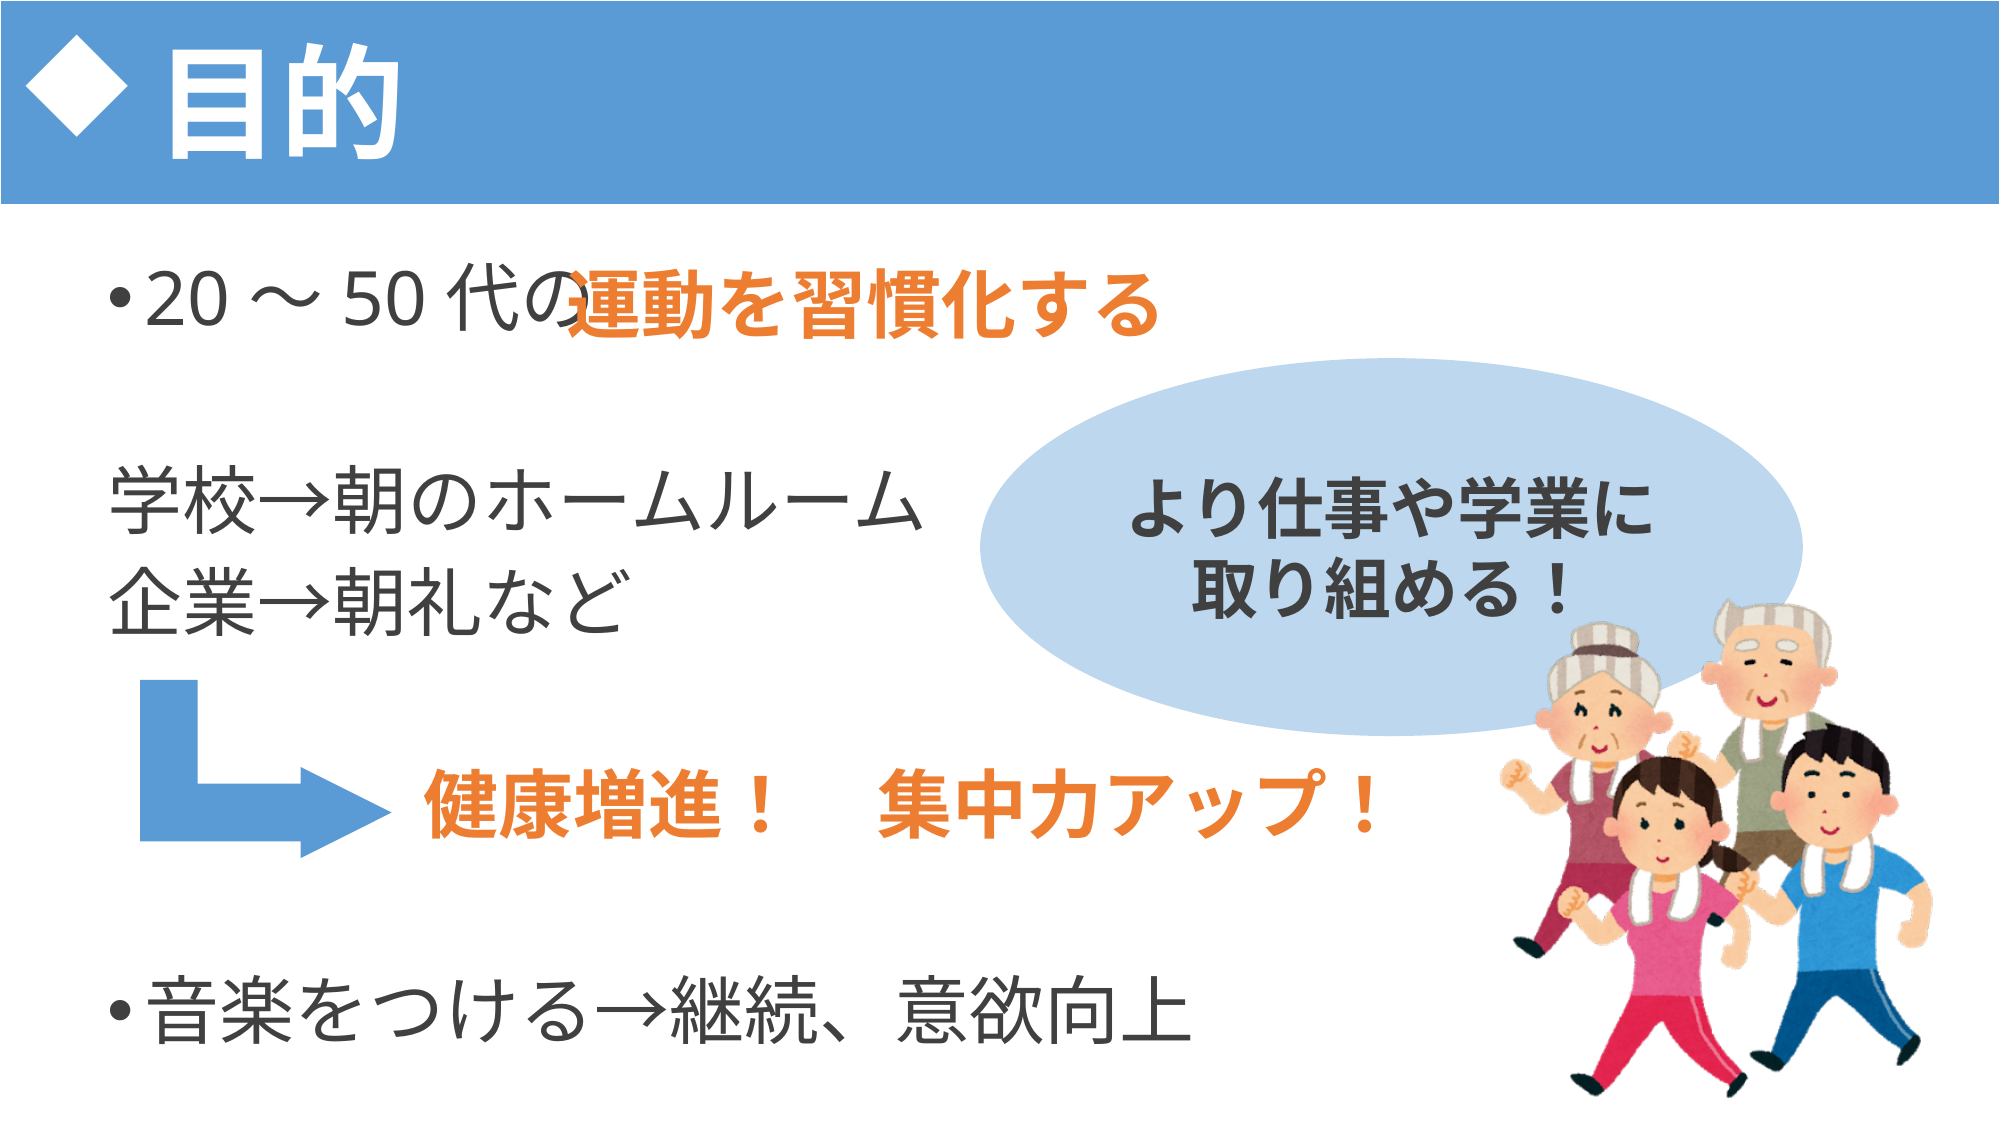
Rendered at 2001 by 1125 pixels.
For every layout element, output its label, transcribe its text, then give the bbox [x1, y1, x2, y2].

title 目的 [0, 0, 1725, 218]
text_box 健康増進！ [408, 750, 982, 856]
text_box [1725, 0, 2000, 206]
list 20〜50代の 学校→朝のホームルーム 企業→朝礼など 音楽をつける→継続、意欲向上 [92, 253, 1818, 1118]
text_box 集中力アップ！ [982, 750, 1471, 856]
text_box [140, 679, 392, 859]
text_box 運動を習慣化する [551, 250, 1482, 355]
text_box より仕事や学業に取り組める！ [980, 358, 1803, 737]
picture [1471, 592, 1970, 1107]
